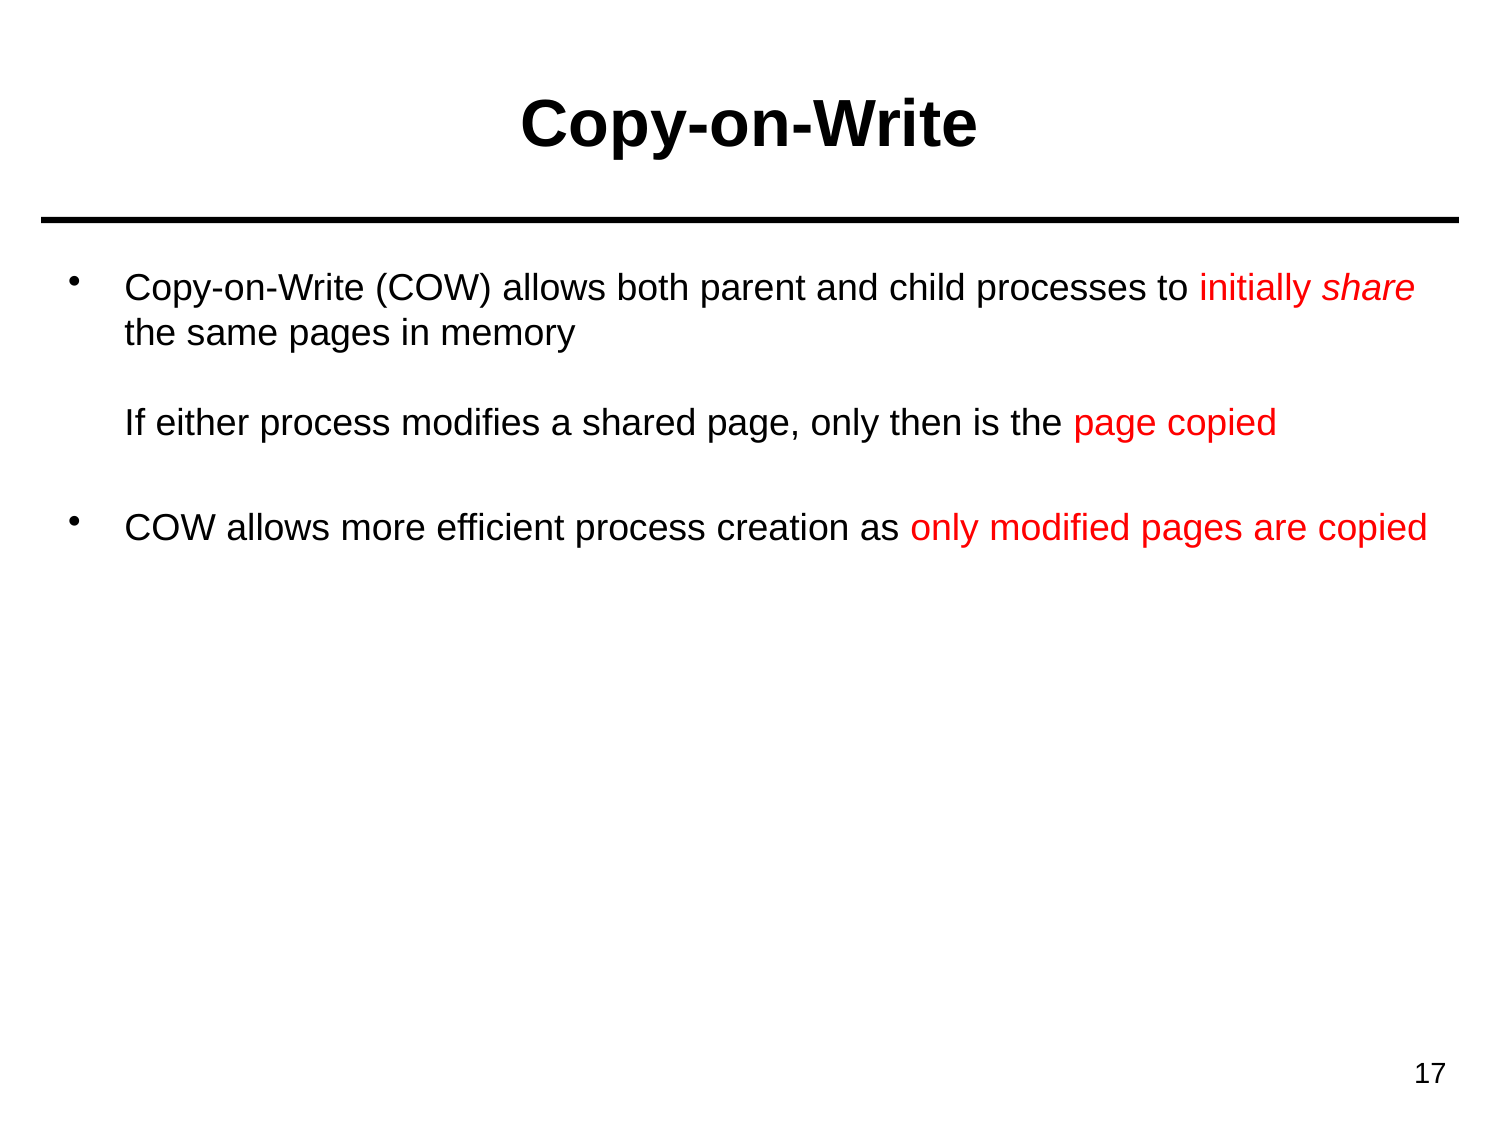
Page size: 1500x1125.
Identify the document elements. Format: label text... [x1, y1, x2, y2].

title Copy-on-Write [53, 26, 1447, 214]
list Copy-on-Write (COW) allows both parent and child processes to initially share the same pages in memory If either process modifies a shared page, only then is the page copied COW allows more efficient process creation as only modified pages are copied [53, 255, 1447, 1024]
slide_number 17 [1305, 1046, 1462, 1098]
